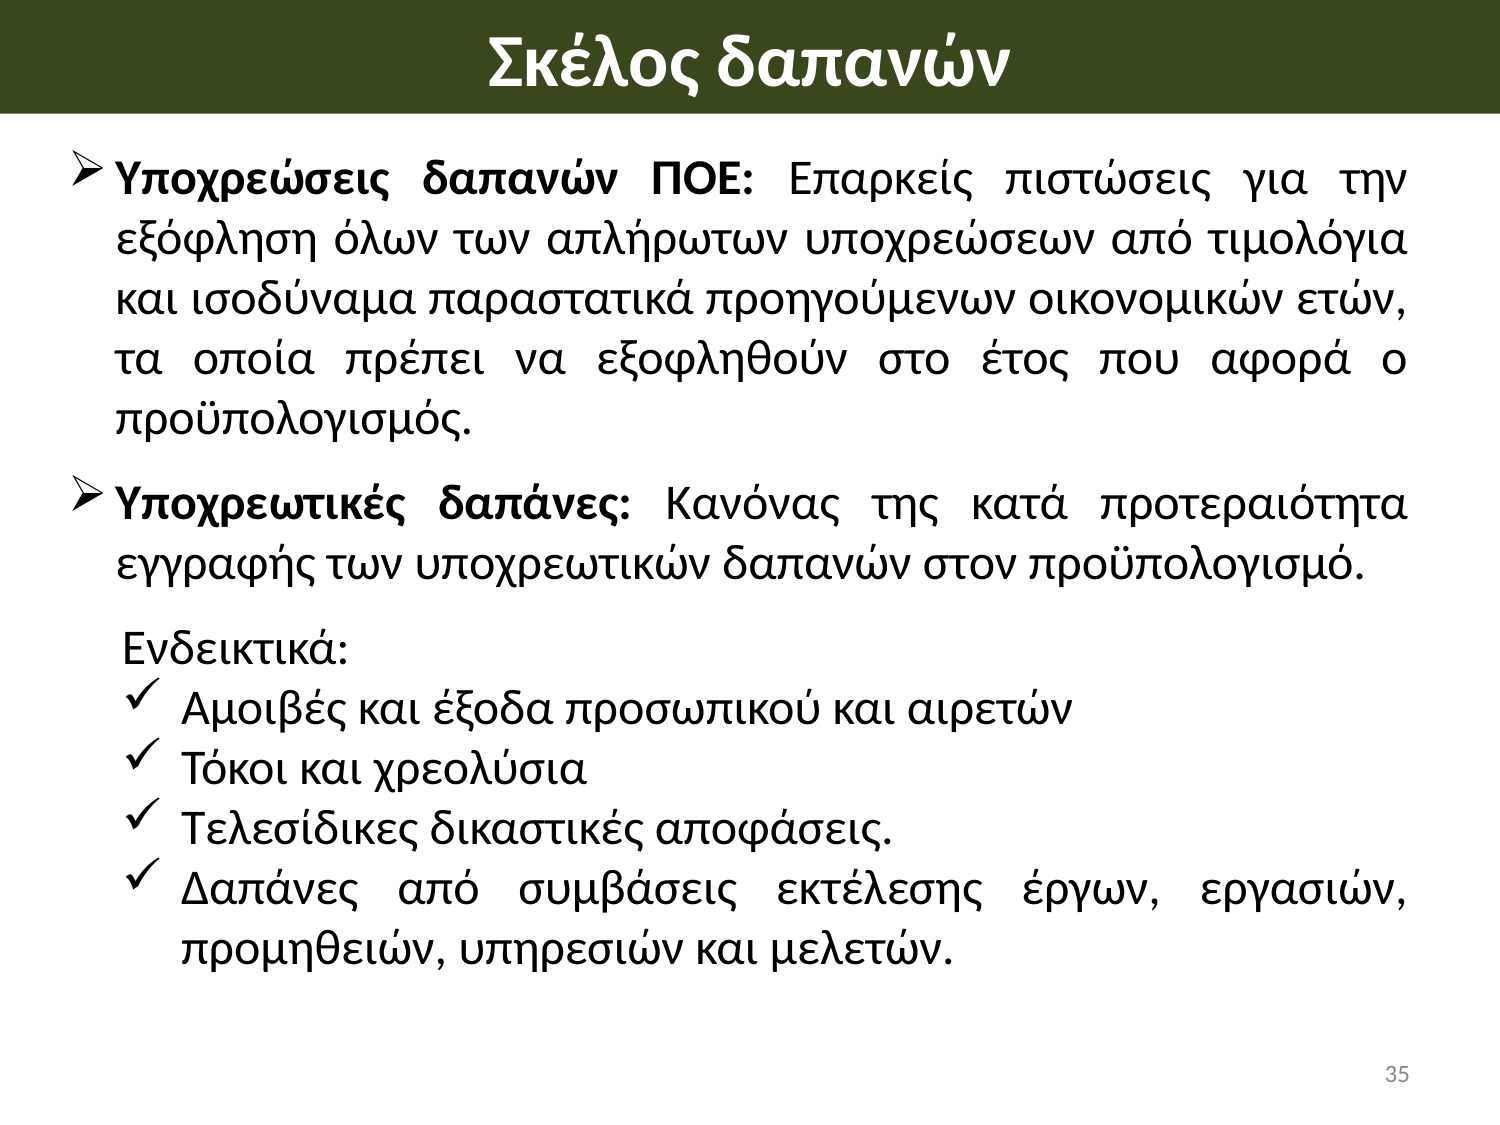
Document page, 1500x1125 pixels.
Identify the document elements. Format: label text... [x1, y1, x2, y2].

list Υποχρεώσεις δαπανών ΠΟΕ: Επαρκείς πιστώσεις για την εξόφληση όλων των απλήρωτων υποχρεώσεων από τιμολόγια και ισοδύναμα παραστατικά προηγούμενων οικονομικών ετών, τα οποία πρέπει να εξοφληθούν στο έτος που αφορά ο προϋπολογισμός. Υποχρεωτικές δαπάνες: Κανόνας της κατά προτεραιότητα εγγραφής των υποχρεωτικών δαπανών στον προϋπολογισμό. Ενδεικτικά: Αμοιβές και έξοδα προσωπικού και αιρετών Τόκοι και χρεολύσια Τελεσίδικες δικαστικές αποφάσεις. Δαπάνες από συμβάσεις εκτέλεσης έργων, εργασιών, προμηθειών, υπηρεσιών και μελετών. [53, 137, 1424, 1024]
title Σκέλος δαπανών [0, 0, 1500, 114]
slide_number 35 [1074, 1042, 1425, 1103]
